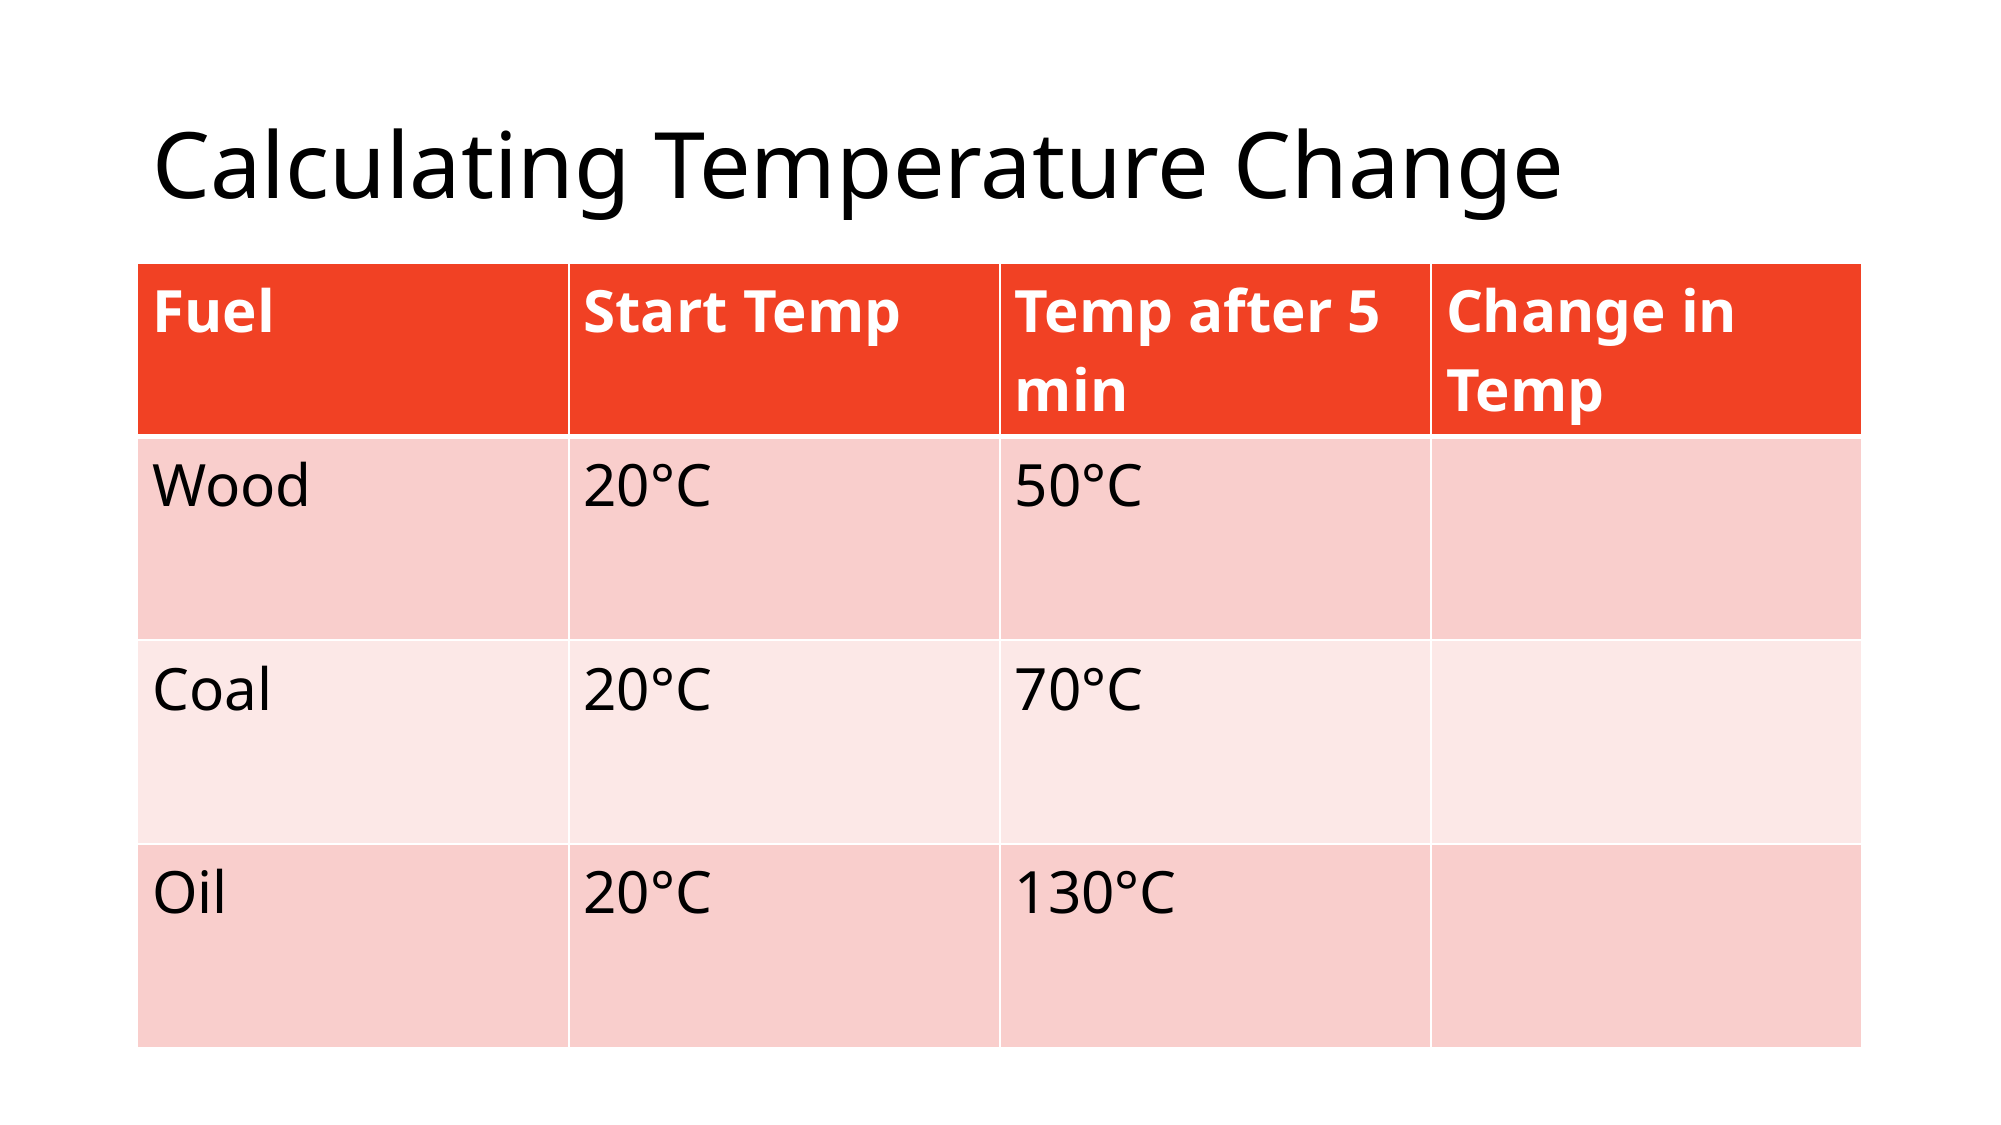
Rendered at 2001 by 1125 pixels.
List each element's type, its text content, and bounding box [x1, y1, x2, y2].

title Calculating Temperature Change [137, 59, 1863, 262]
table_cell Coal [138, 641, 568, 843]
table_cell 70°C [1001, 641, 1430, 843]
table_header Start Temp [570, 264, 999, 434]
table_header Change in Temp [1432, 264, 1861, 434]
table_cell 20°C [570, 439, 999, 639]
table_cell Wood [138, 439, 568, 639]
table_header Temp after 5 min [1001, 264, 1430, 434]
table_cell 50°C [1001, 439, 1430, 639]
table_header Fuel [138, 264, 568, 434]
table_cell [1432, 641, 1861, 843]
table_cell 130°C [1001, 845, 1430, 1047]
table_cell [1432, 845, 1861, 1047]
table_cell Oil [138, 845, 568, 1047]
table_cell 20°C [570, 641, 999, 843]
table_cell 20°C [570, 845, 999, 1047]
table_cell [1432, 439, 1861, 639]
